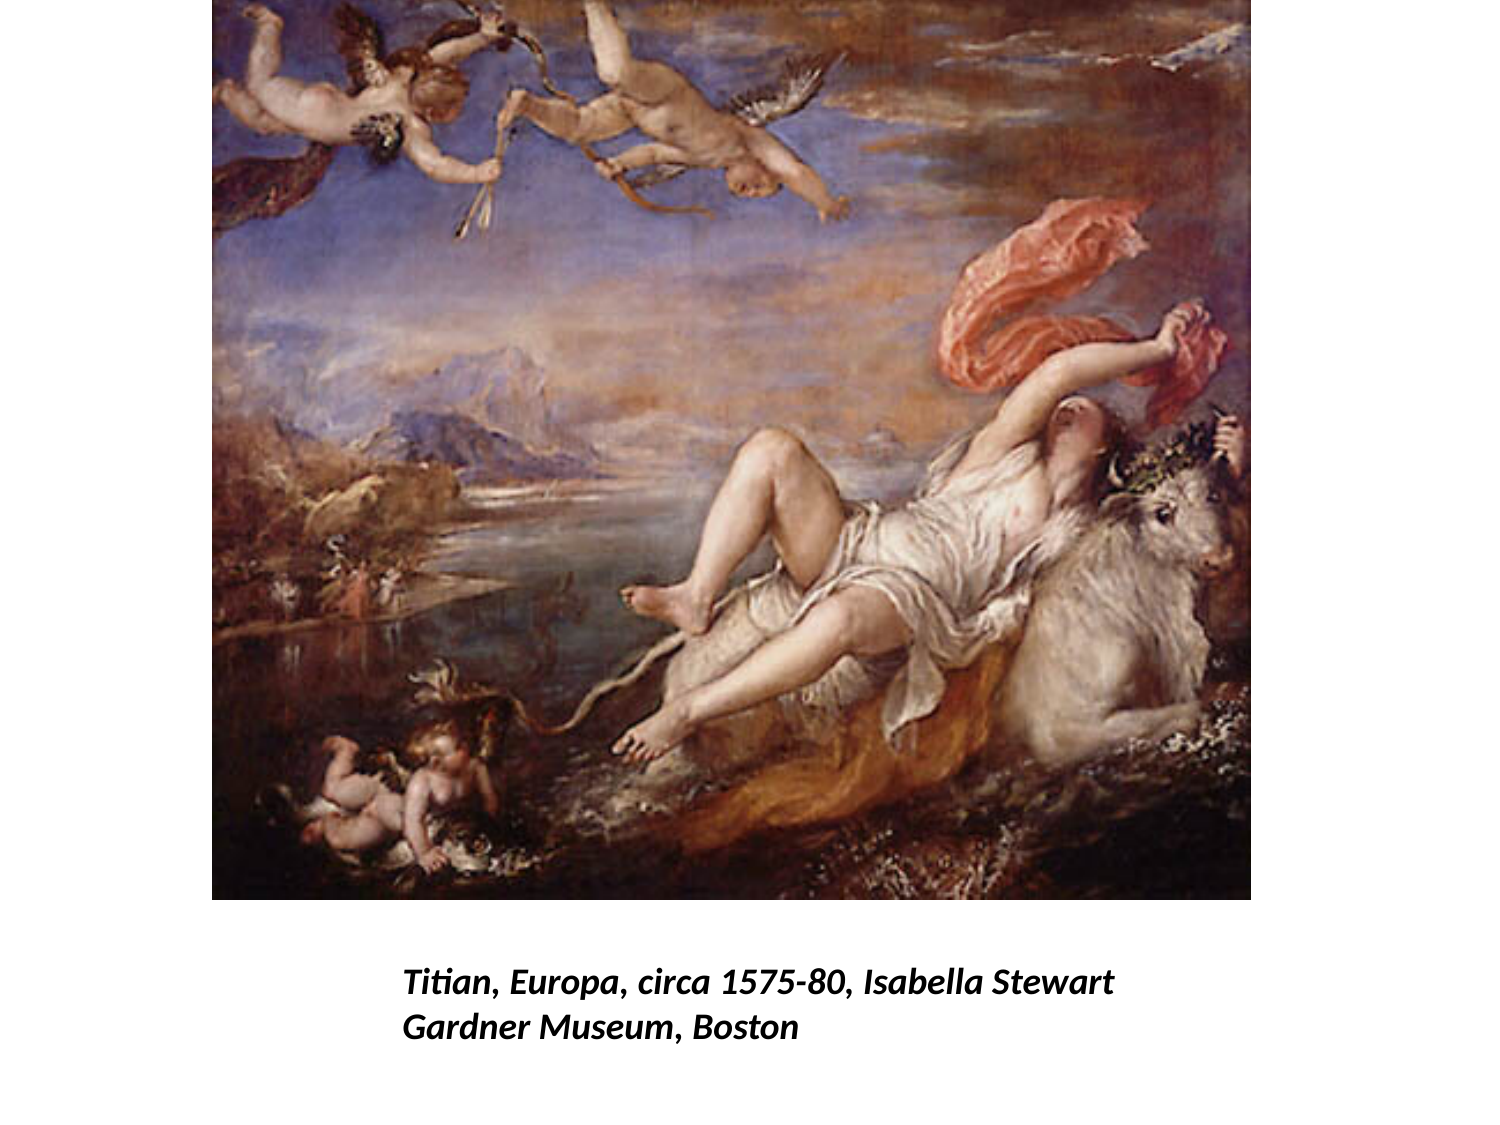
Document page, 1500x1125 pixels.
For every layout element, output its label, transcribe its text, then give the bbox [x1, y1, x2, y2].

picture [212, 0, 1252, 901]
text_box Titian, Europa, circa 1575-80, Isabella Stewart Gardner Museum, Boston [387, 949, 1138, 1055]
